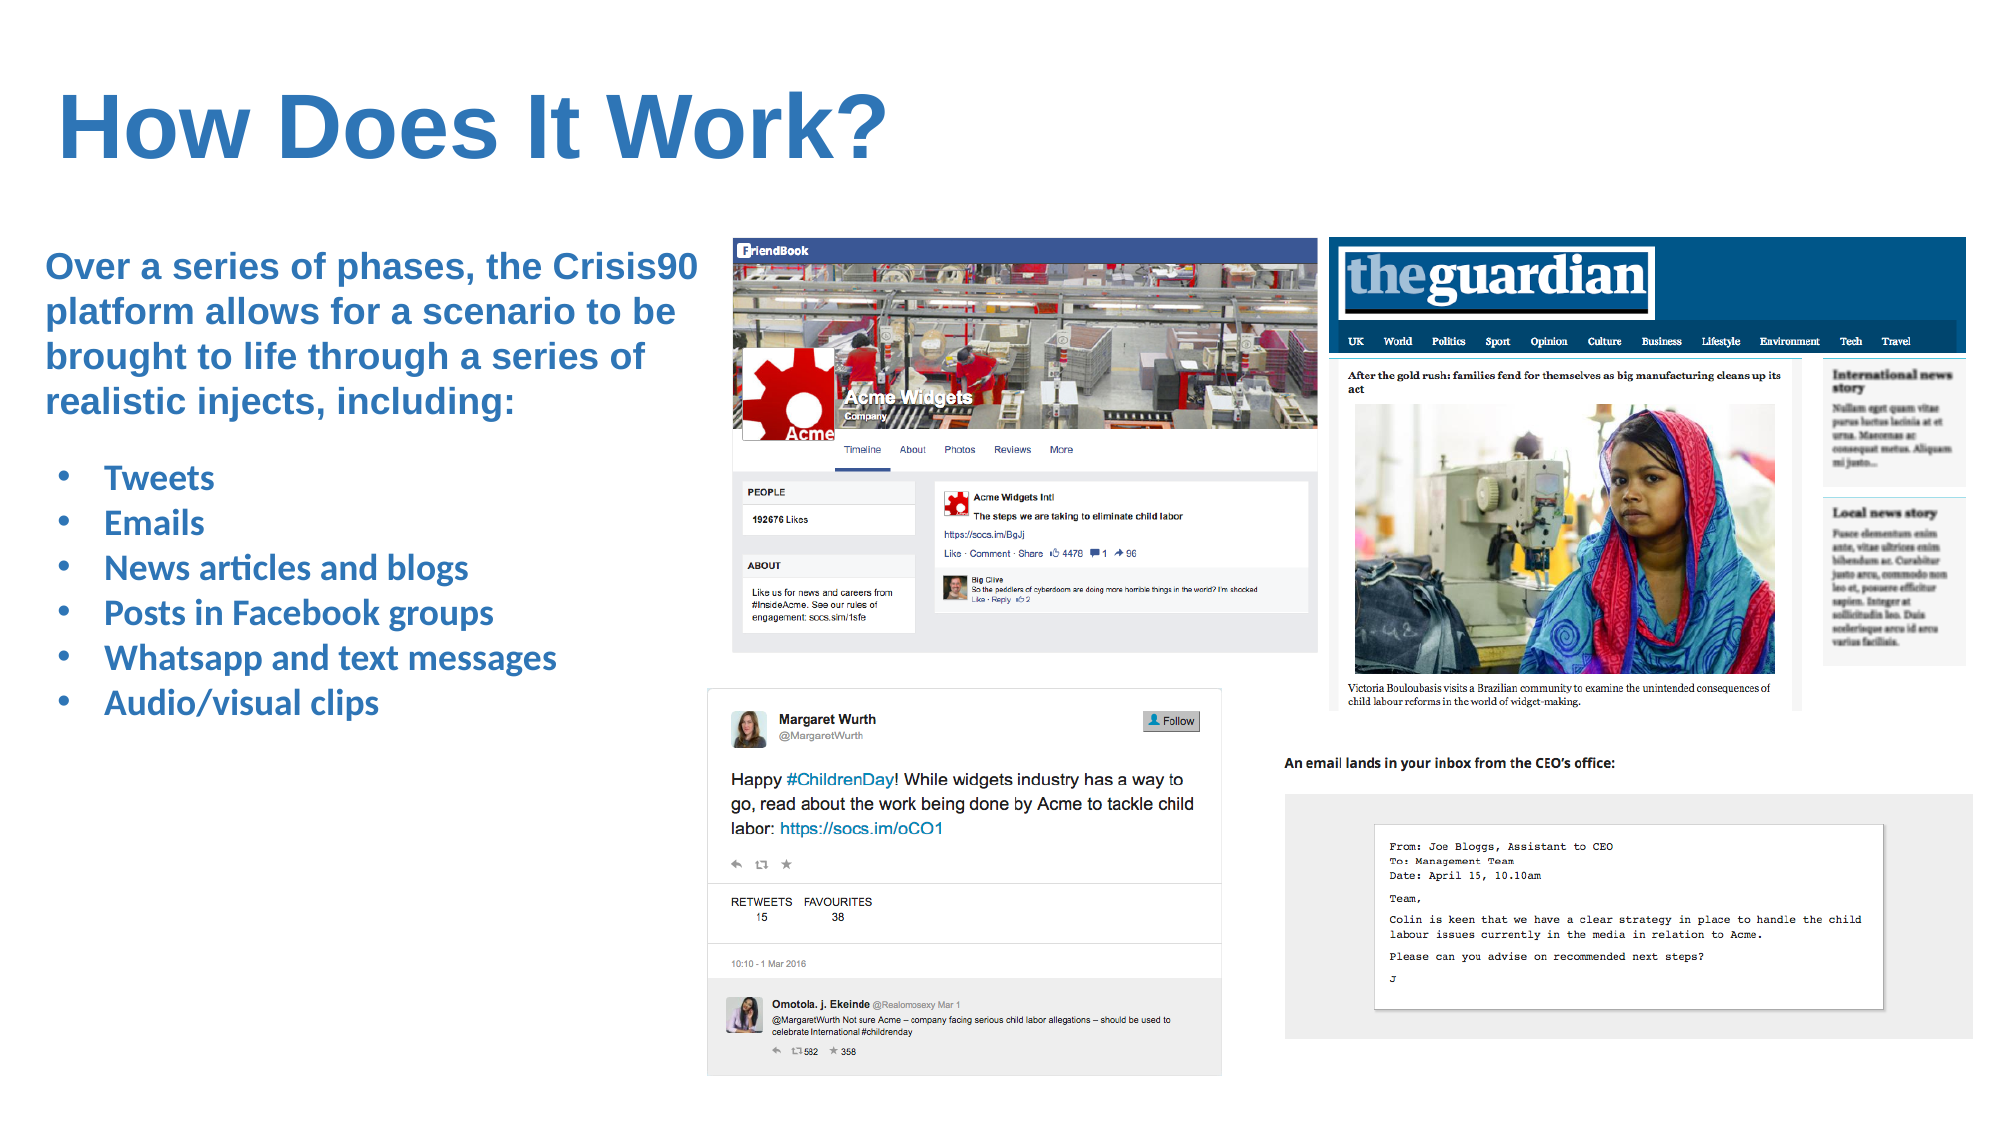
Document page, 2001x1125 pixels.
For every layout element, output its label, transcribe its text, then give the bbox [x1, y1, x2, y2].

picture [732, 237, 1318, 654]
text_box Over a series of phases, the Crisis90 platform allows for a scenario to be brought to life through a series of realistic injects, including: [30, 234, 721, 429]
picture [707, 688, 1222, 1076]
text_box Tweets Emails News articles and blogs Posts in Facebook groups Whatsapp and text messages Audio/visual clips [42, 445, 775, 776]
title How Does It Work? [42, 20, 1978, 238]
picture [1272, 746, 1993, 1059]
picture [1329, 237, 1966, 711]
